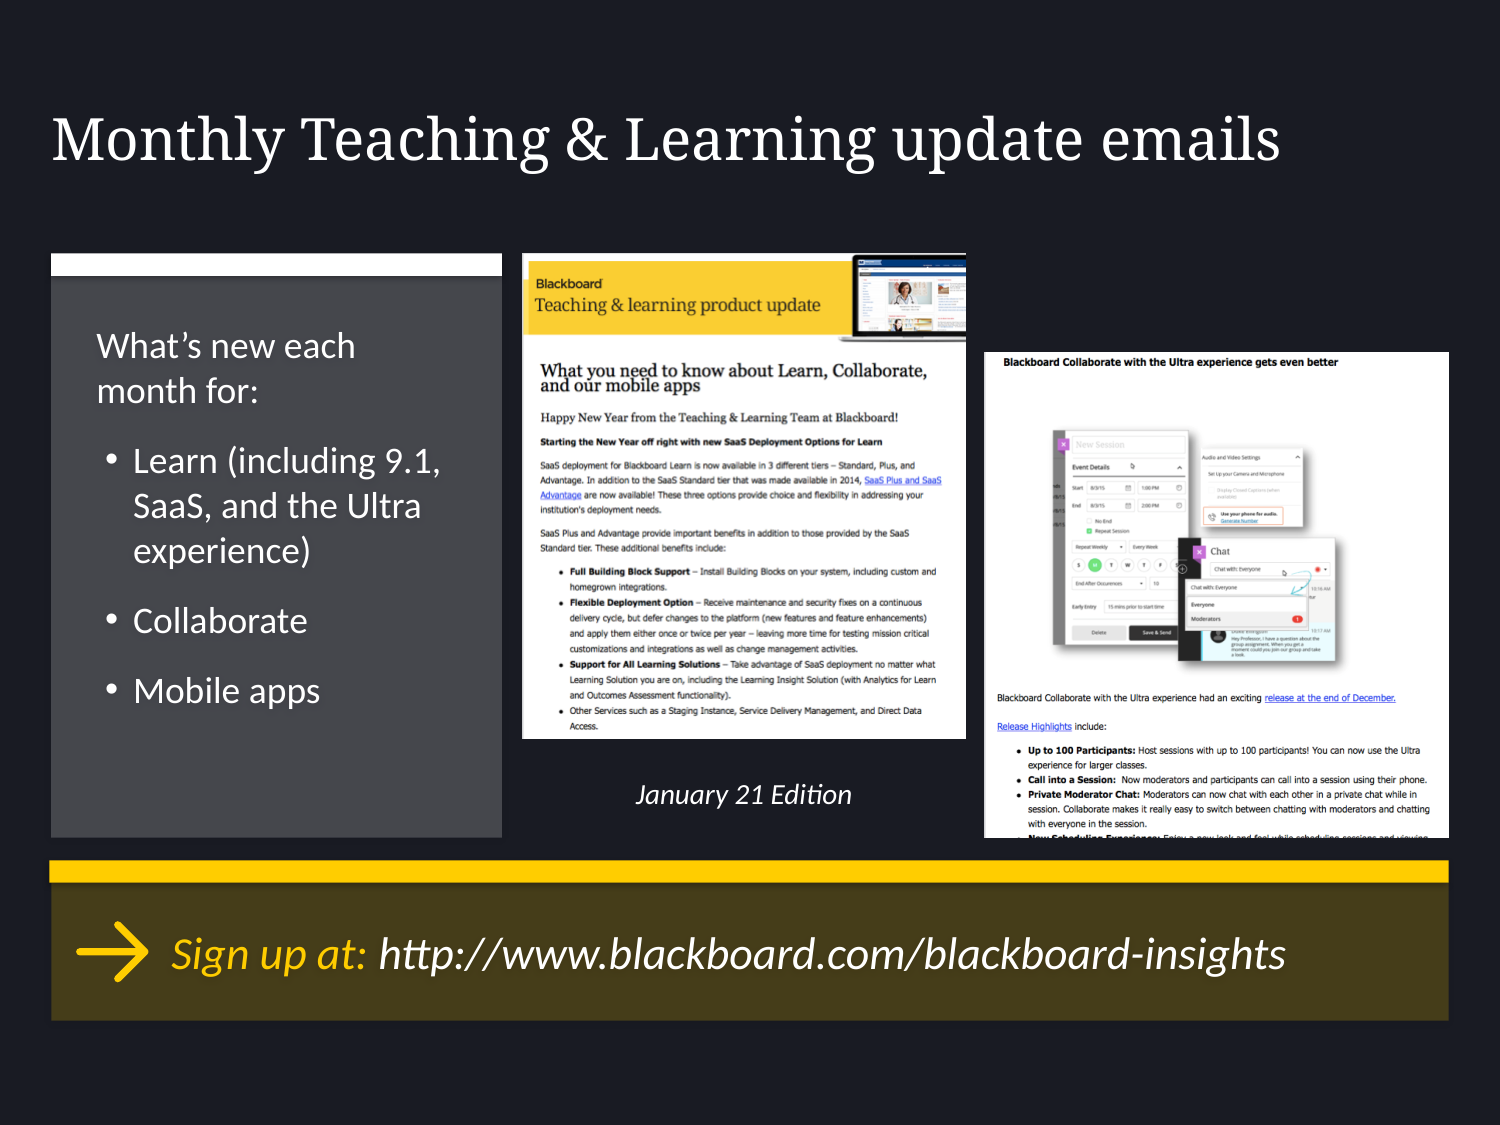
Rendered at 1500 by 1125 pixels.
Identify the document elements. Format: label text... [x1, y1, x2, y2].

text_box Sign up at: http://www.blackboard.com/blackboard-insights [50, 890, 1449, 1021]
text_box [49, 859, 1449, 883]
text_box [76, 921, 149, 983]
picture [984, 352, 1449, 838]
text_box January 21 Edition [522, 750, 966, 838]
text_box What’s new each month for: Learn (including 9.1, SaaS, and the Ultra experience) Collaborate Mobile apps [50, 282, 503, 838]
title Monthly Teaching & Learning update emails [51, 46, 1449, 174]
text_box [50, 253, 503, 277]
picture [522, 253, 966, 739]
